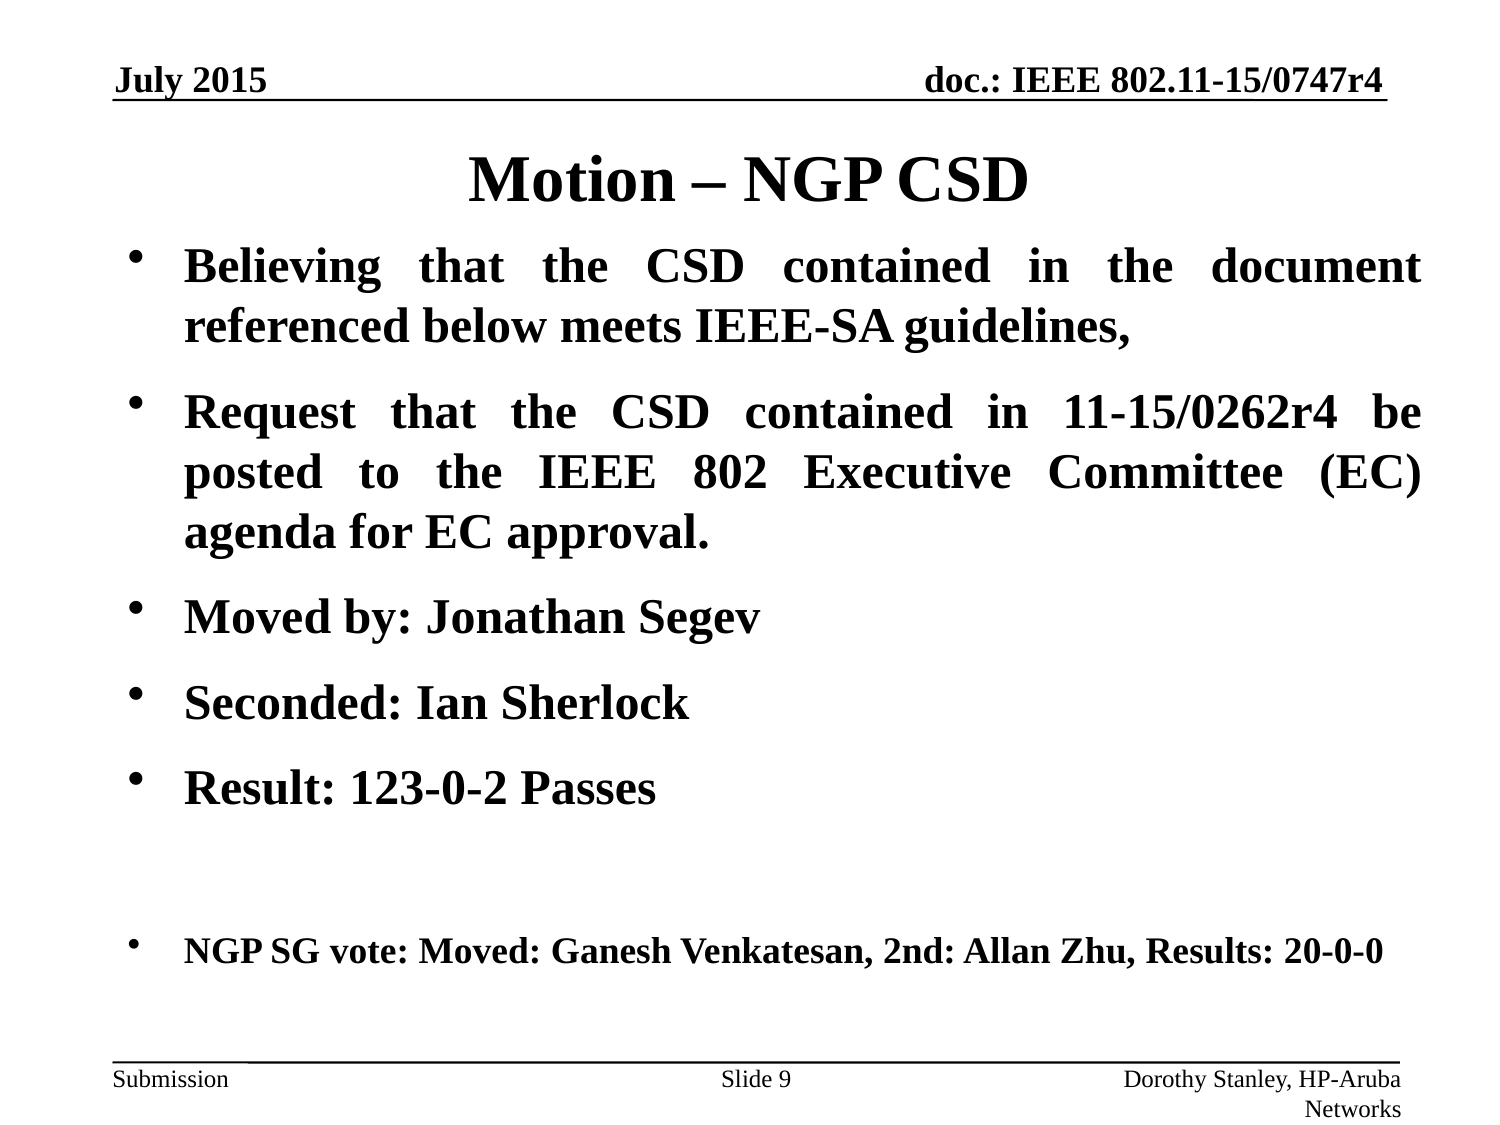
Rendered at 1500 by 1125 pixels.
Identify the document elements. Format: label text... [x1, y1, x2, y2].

slide_number Slide 9 [712, 1061, 800, 1093]
text_box Motion – NGP CSD [112, 87, 1388, 224]
list Believing that the CSD contained in the document referenced below meets IEEE-SA guidelines, Request that the CSD contained in 11-15/0262r4 be posted to the IEEE 802 Executive Committee (EC) agenda for EC approval. Moved by: Jonathan Segev Seconded: Ian Sherlock Result: 123-0-2 Passes NGP SG vote: Moved: Ganesh Venkatesan, 2nd: Allan Zhu, Results: 20-0-0 [112, 224, 1438, 1038]
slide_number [114, 54, 309, 101]
footer Dorothy Stanley, HP-Aruba Networks [1024, 1061, 1402, 1093]
